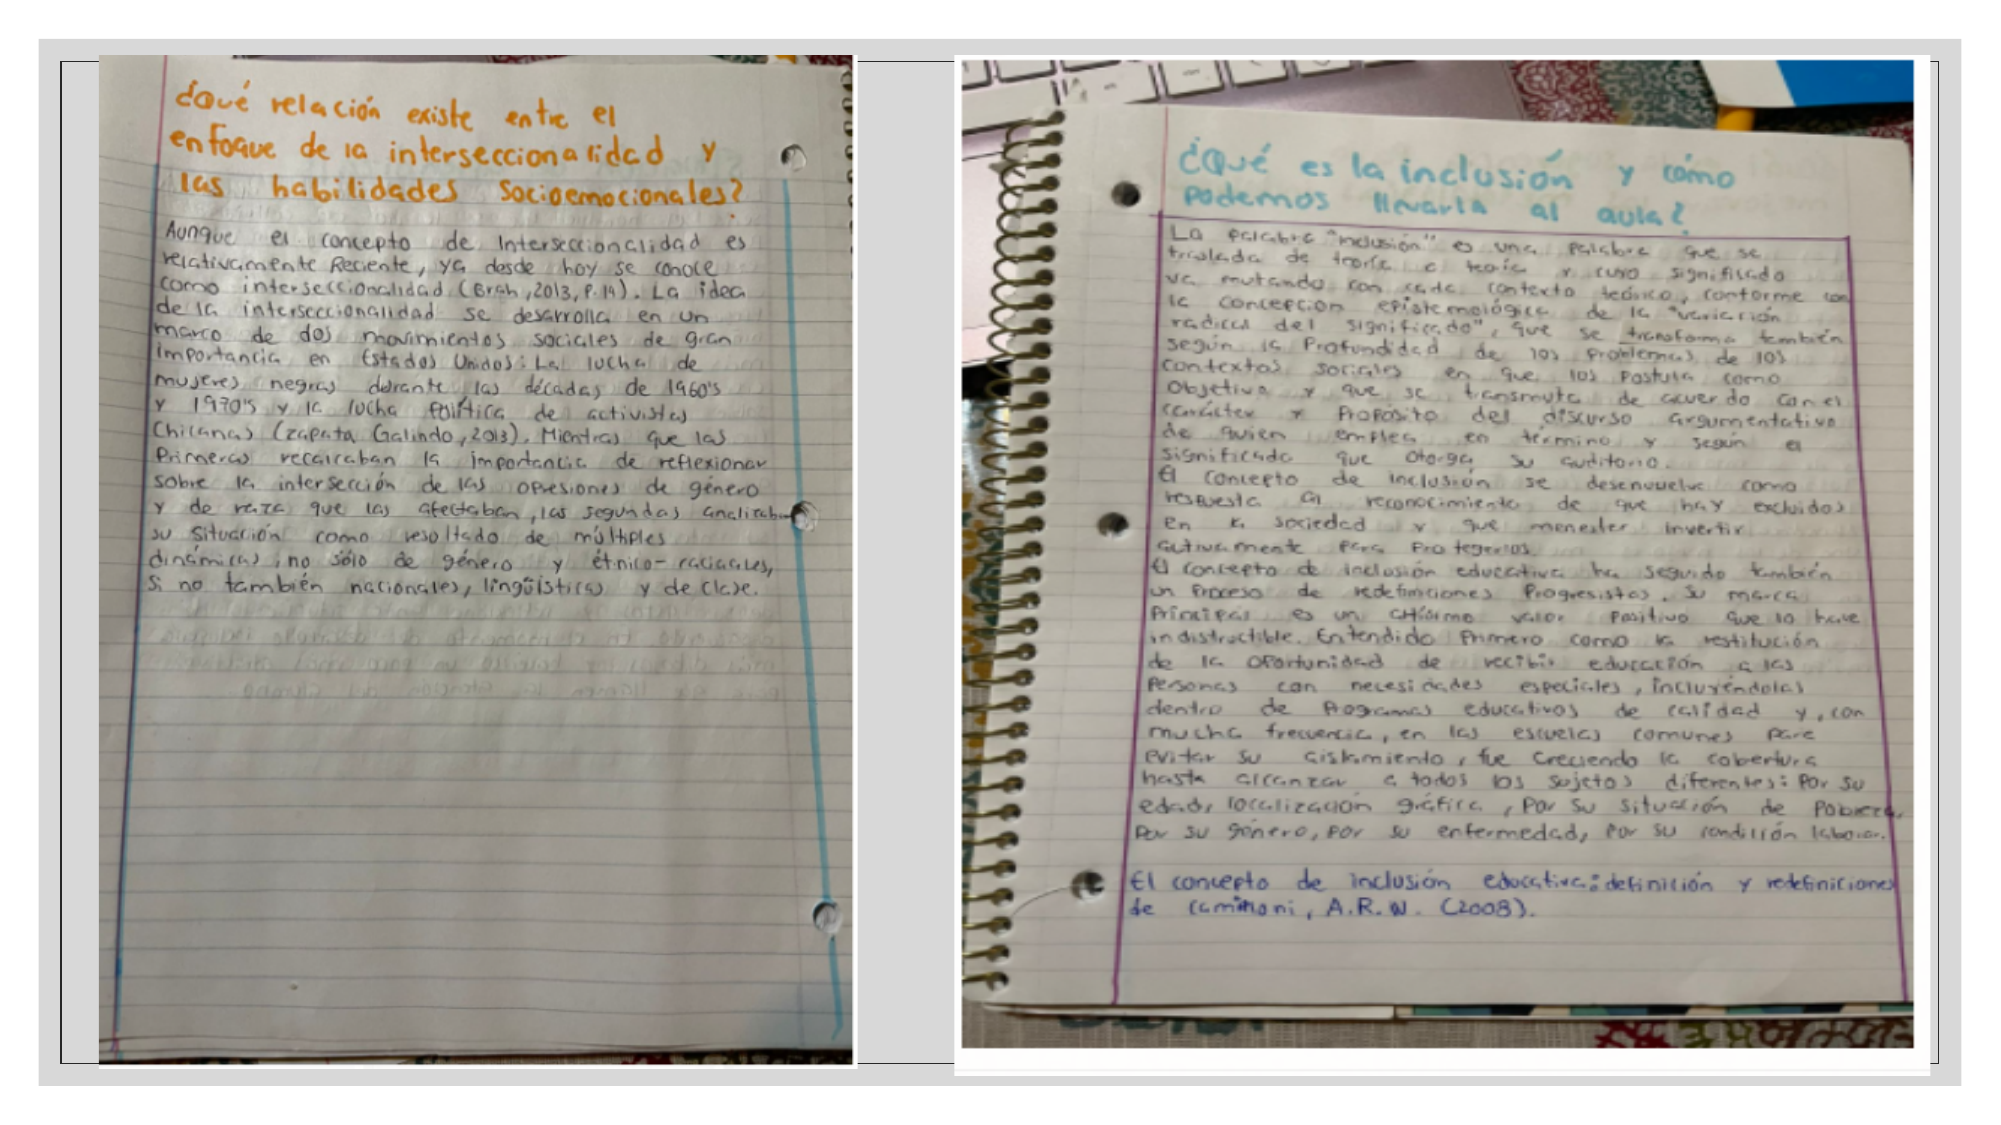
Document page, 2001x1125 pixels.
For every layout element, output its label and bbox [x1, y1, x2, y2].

picture [0, 55, 1931, 1076]
